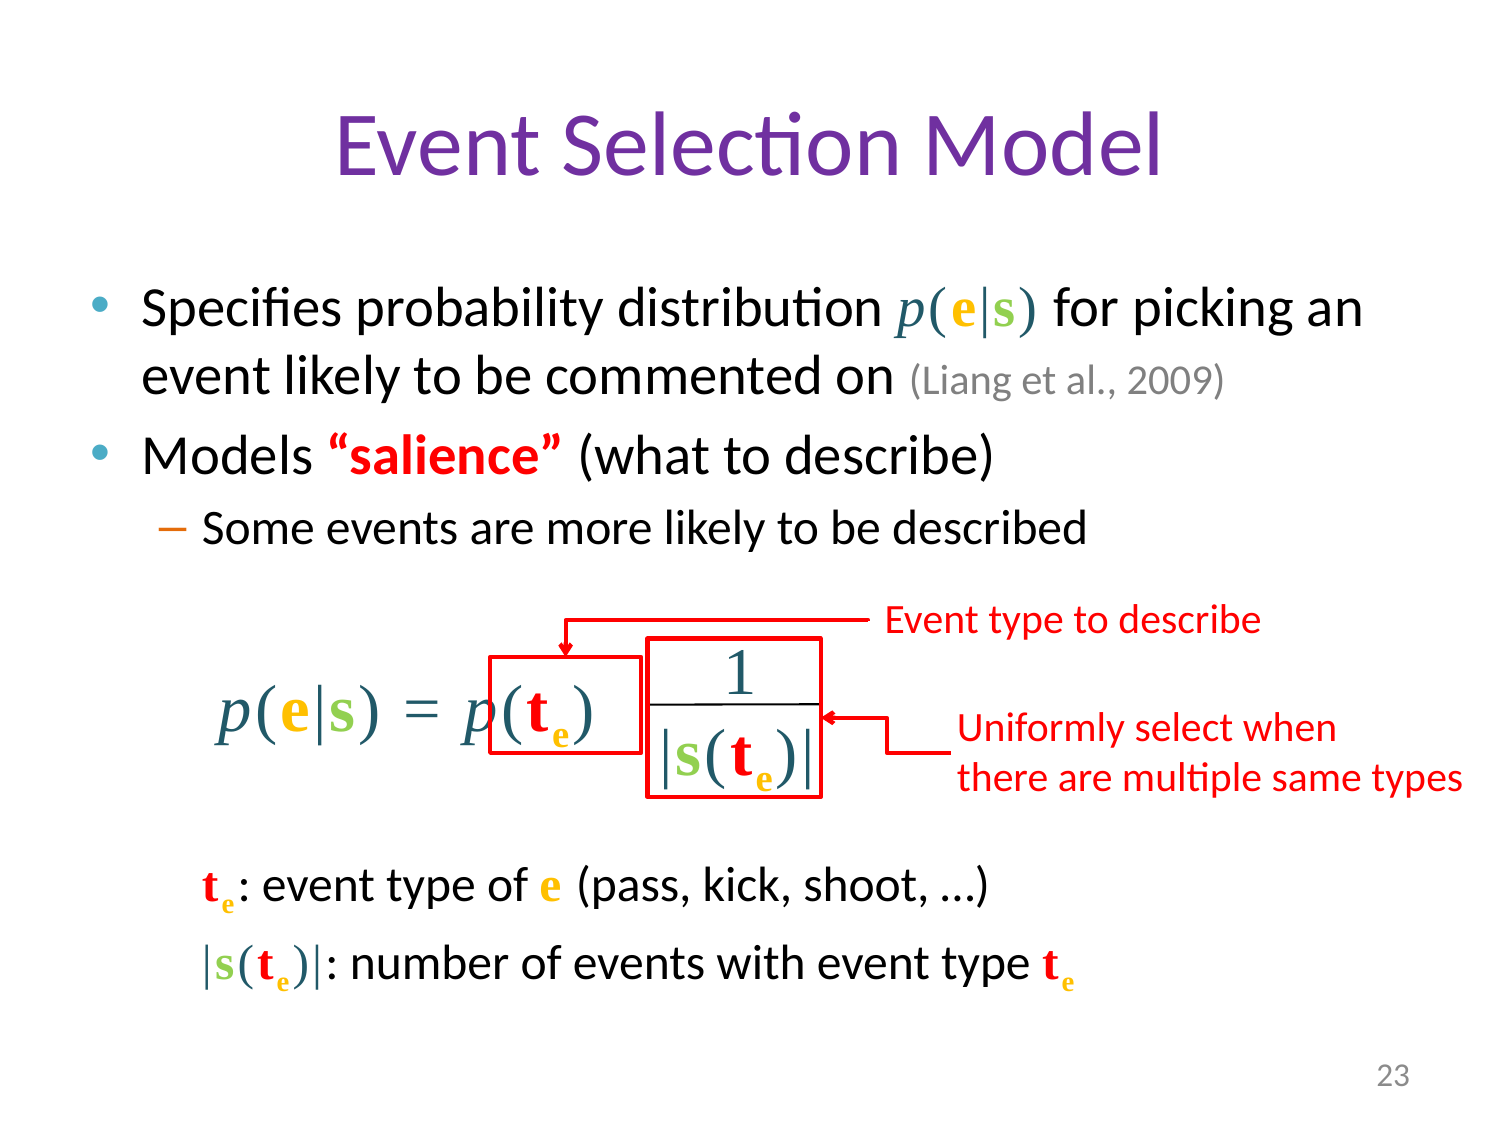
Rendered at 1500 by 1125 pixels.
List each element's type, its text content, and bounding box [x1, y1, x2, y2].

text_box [565, 619, 869, 658]
text_box [645, 665, 823, 706]
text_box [820, 717, 951, 754]
text_box p(e|s) = p(te) [128, 656, 645, 763]
text_box [645, 708, 823, 799]
list Specifies probability distribution p(e|s) for picking an event likely to be commented on (Liang et al., 2009) Models “salience” (what to describe) Some events are more likely to be described te: event type of e (pass, kick, shoot, …) |s(te)|: number of events with event type te [75, 262, 1425, 1005]
title Event Selection Model [75, 45, 1425, 233]
text_box |s(te)| [644, 761, 830, 807]
text_box Uniformly select when there are multiple same types [942, 692, 1479, 808]
text_box Event type to describe [869, 584, 1278, 650]
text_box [649, 705, 819, 710]
text_box [488, 655, 643, 755]
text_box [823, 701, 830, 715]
slide_number 23 [1074, 1042, 1425, 1103]
